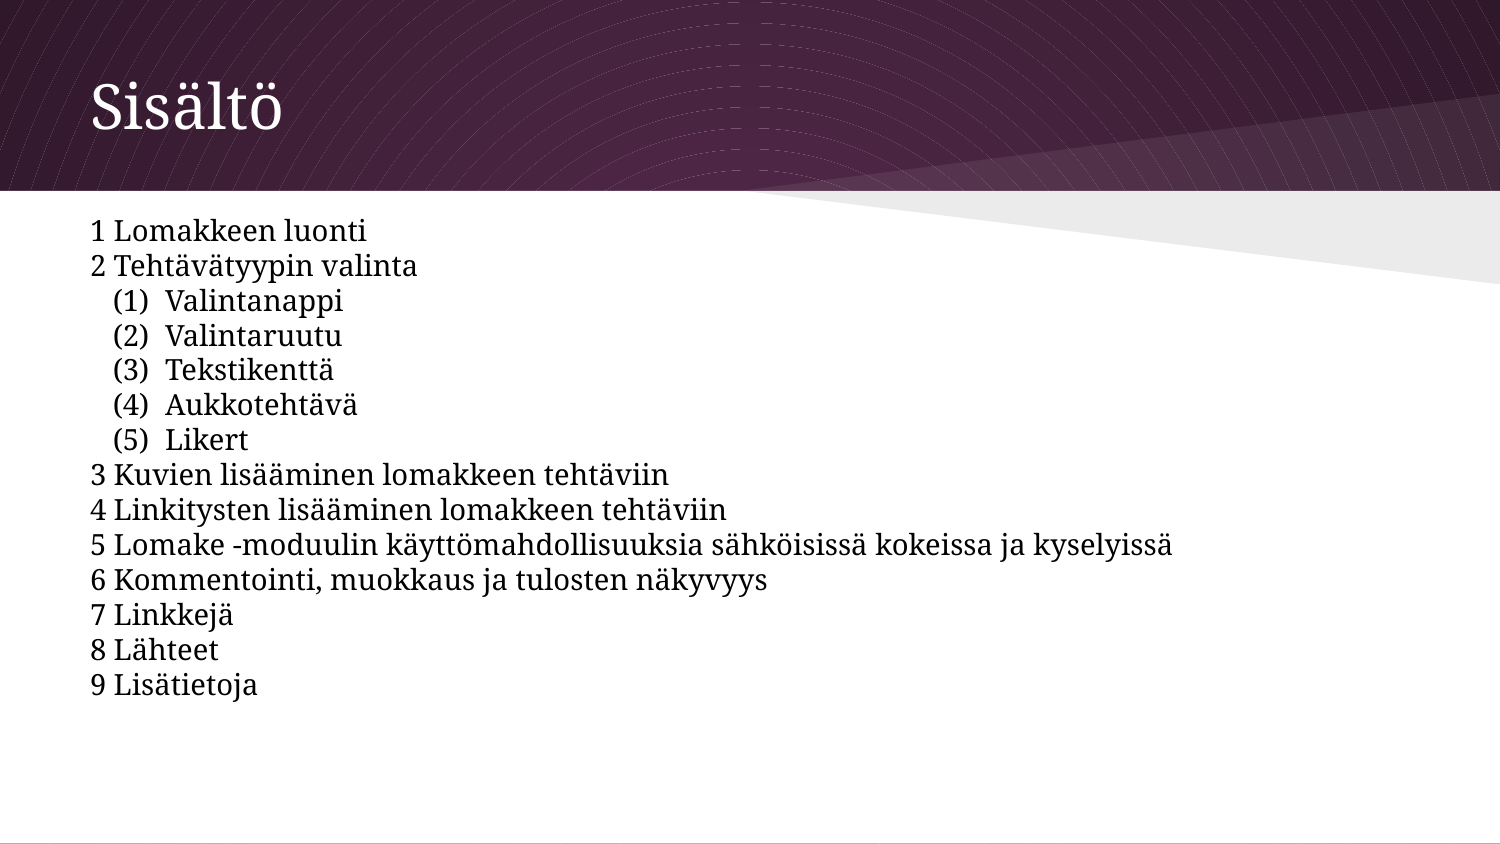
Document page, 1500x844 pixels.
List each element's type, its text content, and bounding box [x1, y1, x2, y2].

title Sisältö [75, 33, 1425, 175]
list 1 Lomakkeen luonti 2 Tehtävätyypin valinta Valintanappi Valintaruutu Tekstikenttä Aukkotehtävä Likert 3 Kuvien lisääminen lomakkeen tehtäviin 4 Linkitysten lisääminen lomakkeen tehtäviin 5 Lomake -moduulin käyttömahdollisuuksia sähköisissä kokeissa ja kyselyissä 6 Kommentointi, muokkaus ja tulosten näkyvyys 7 Linkkejä 8 Lähteet 9 Lisätietoja [75, 196, 1425, 823]
